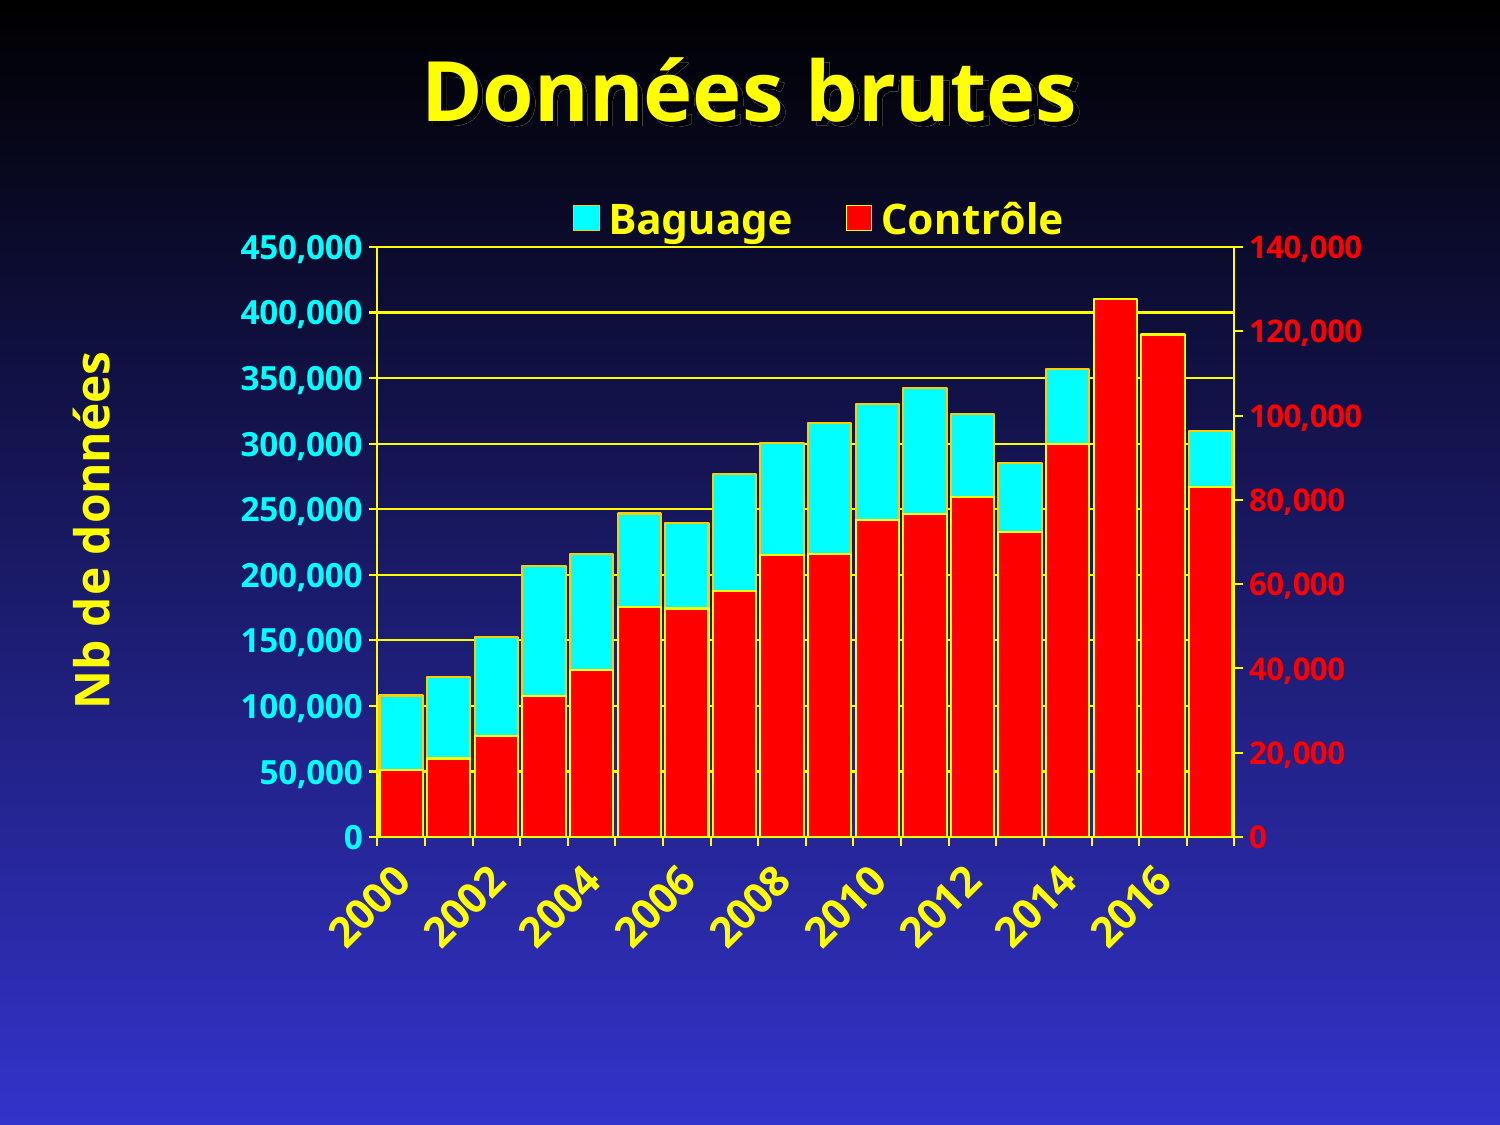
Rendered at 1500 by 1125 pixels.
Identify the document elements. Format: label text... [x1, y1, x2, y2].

title Données brutes [111, 30, 1388, 173]
chart [43, 174, 1486, 1093]
